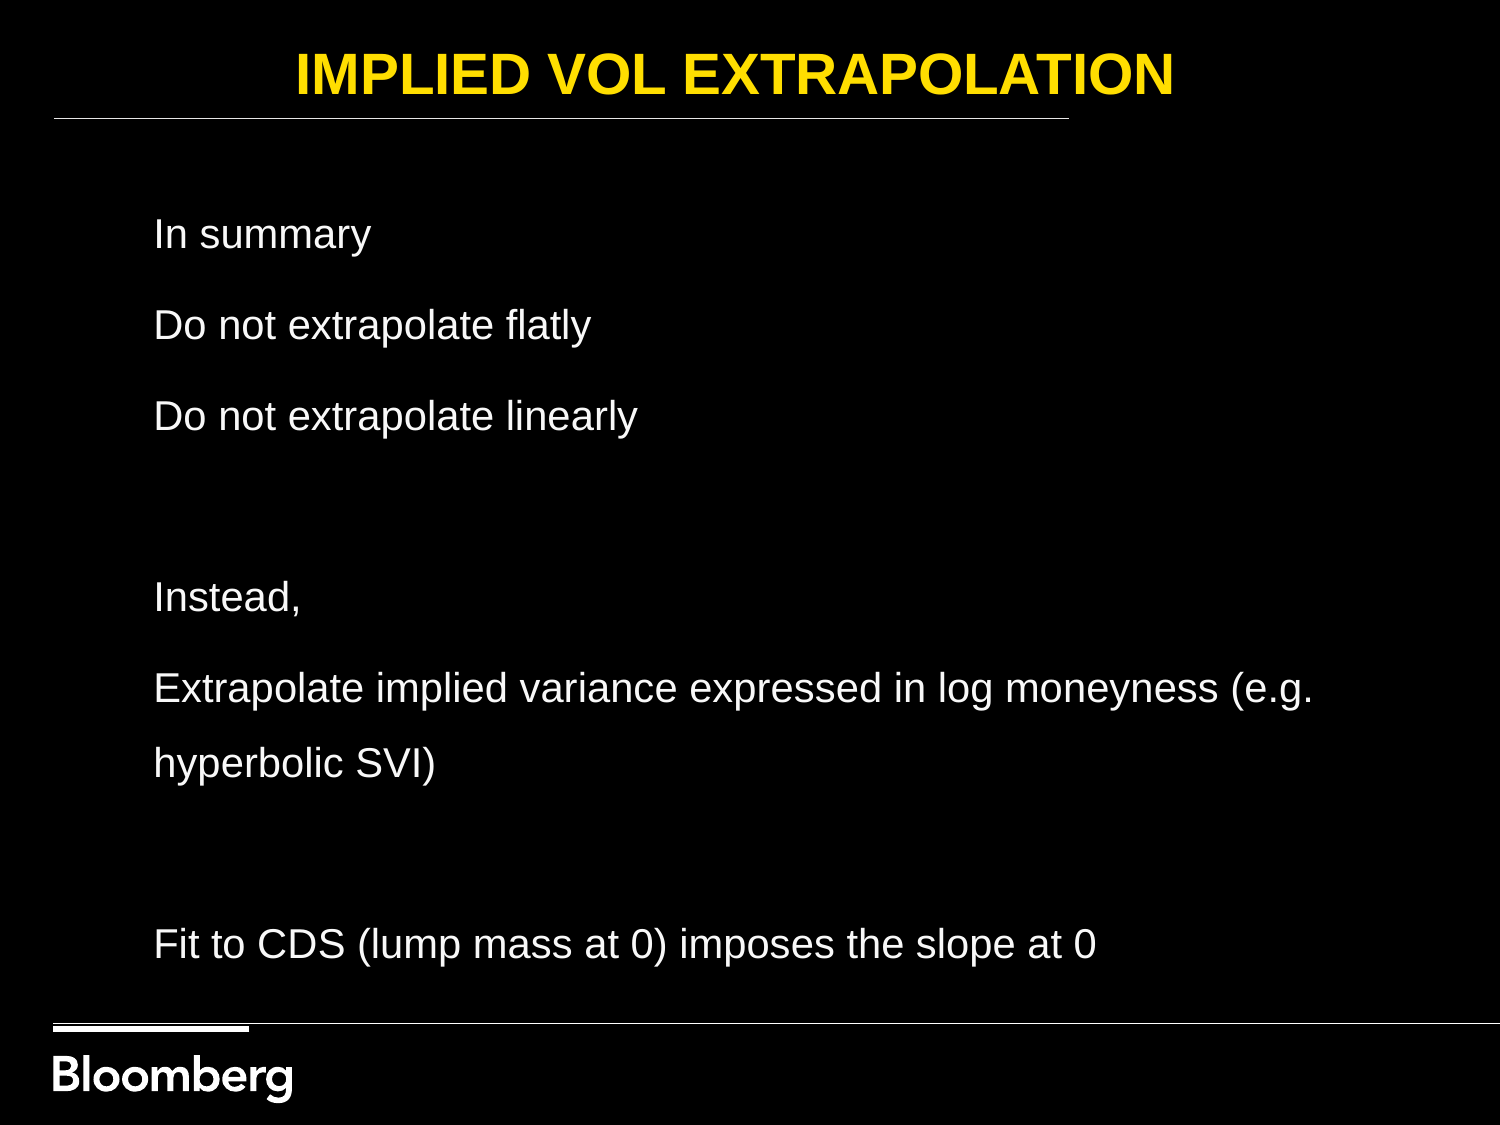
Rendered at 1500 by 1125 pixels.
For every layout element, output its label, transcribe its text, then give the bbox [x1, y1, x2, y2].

title Implied vol extrapolation [135, 18, 1336, 115]
list In summary Do not extrapolate flatly Do not extrapolate linearly Instead, Extrapolate implied variance expressed in log moneyness (e.g. hyperbolic SVI) Fit to CDS (lump mass at 0) imposes the slope at 0 [138, 174, 1392, 847]
